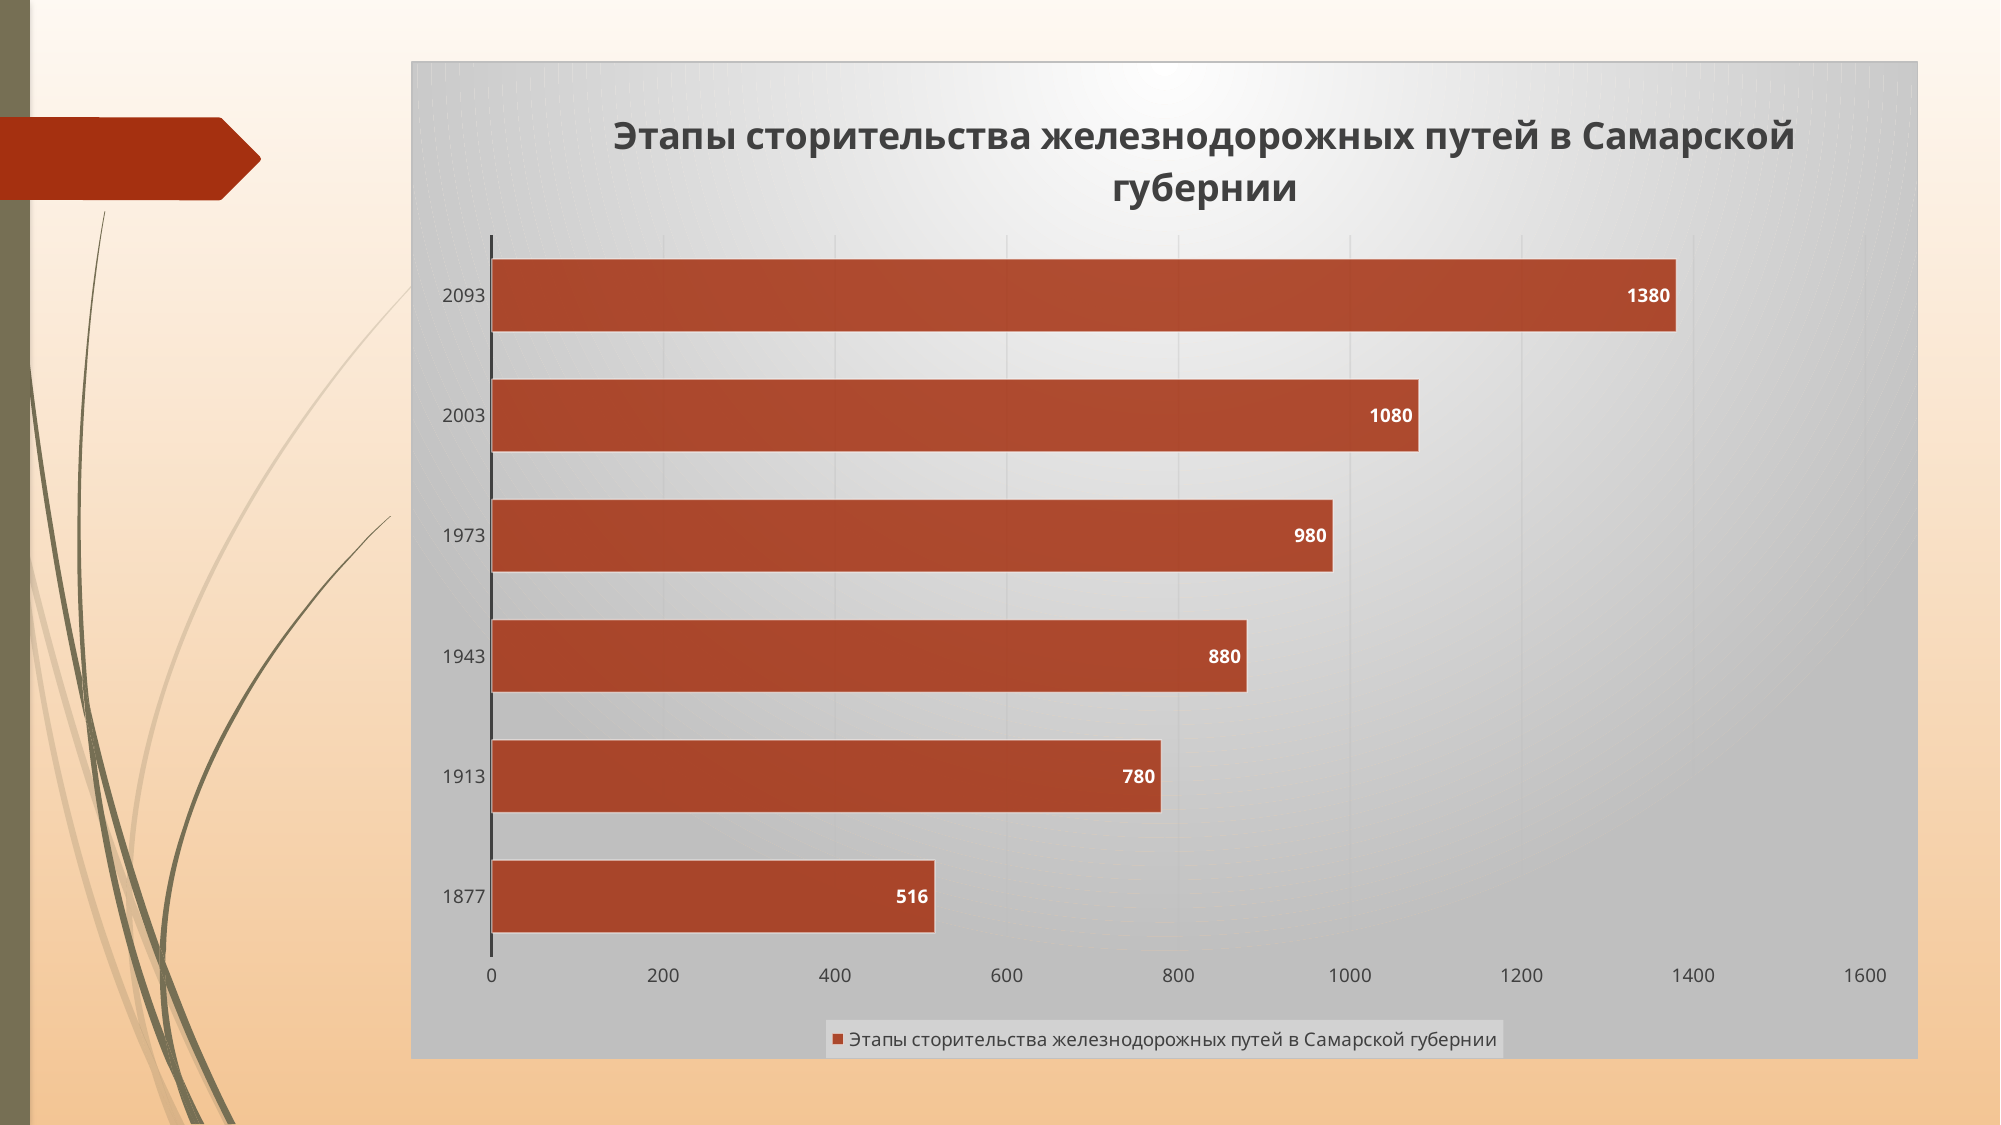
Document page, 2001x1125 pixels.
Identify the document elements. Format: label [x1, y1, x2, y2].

chart [411, 61, 1919, 1060]
